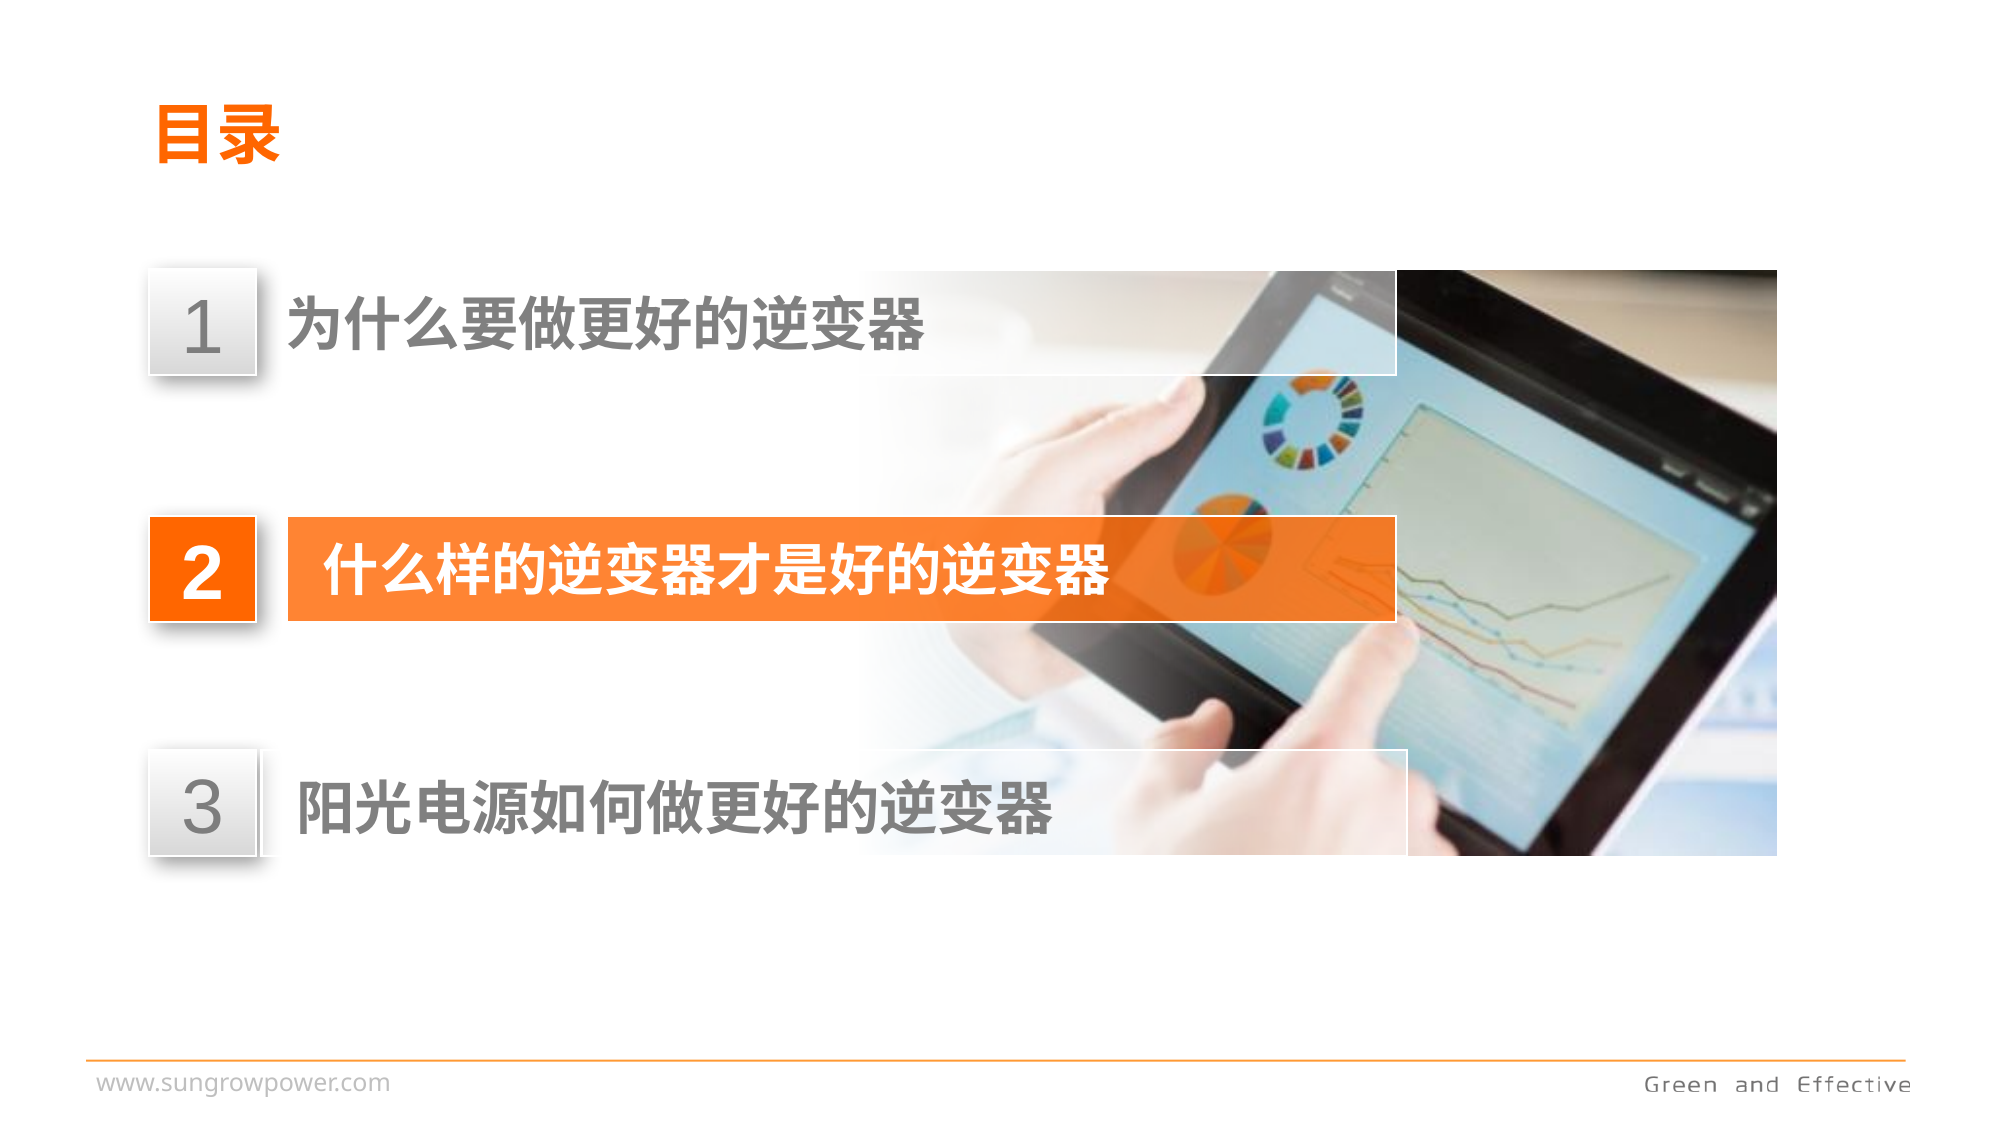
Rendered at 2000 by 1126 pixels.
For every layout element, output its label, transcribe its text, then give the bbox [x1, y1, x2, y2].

picture [1645, 1076, 1910, 1092]
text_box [149, 269, 1408, 857]
text_box 目录 [130, 81, 1762, 169]
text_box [464, 267, 1778, 931]
